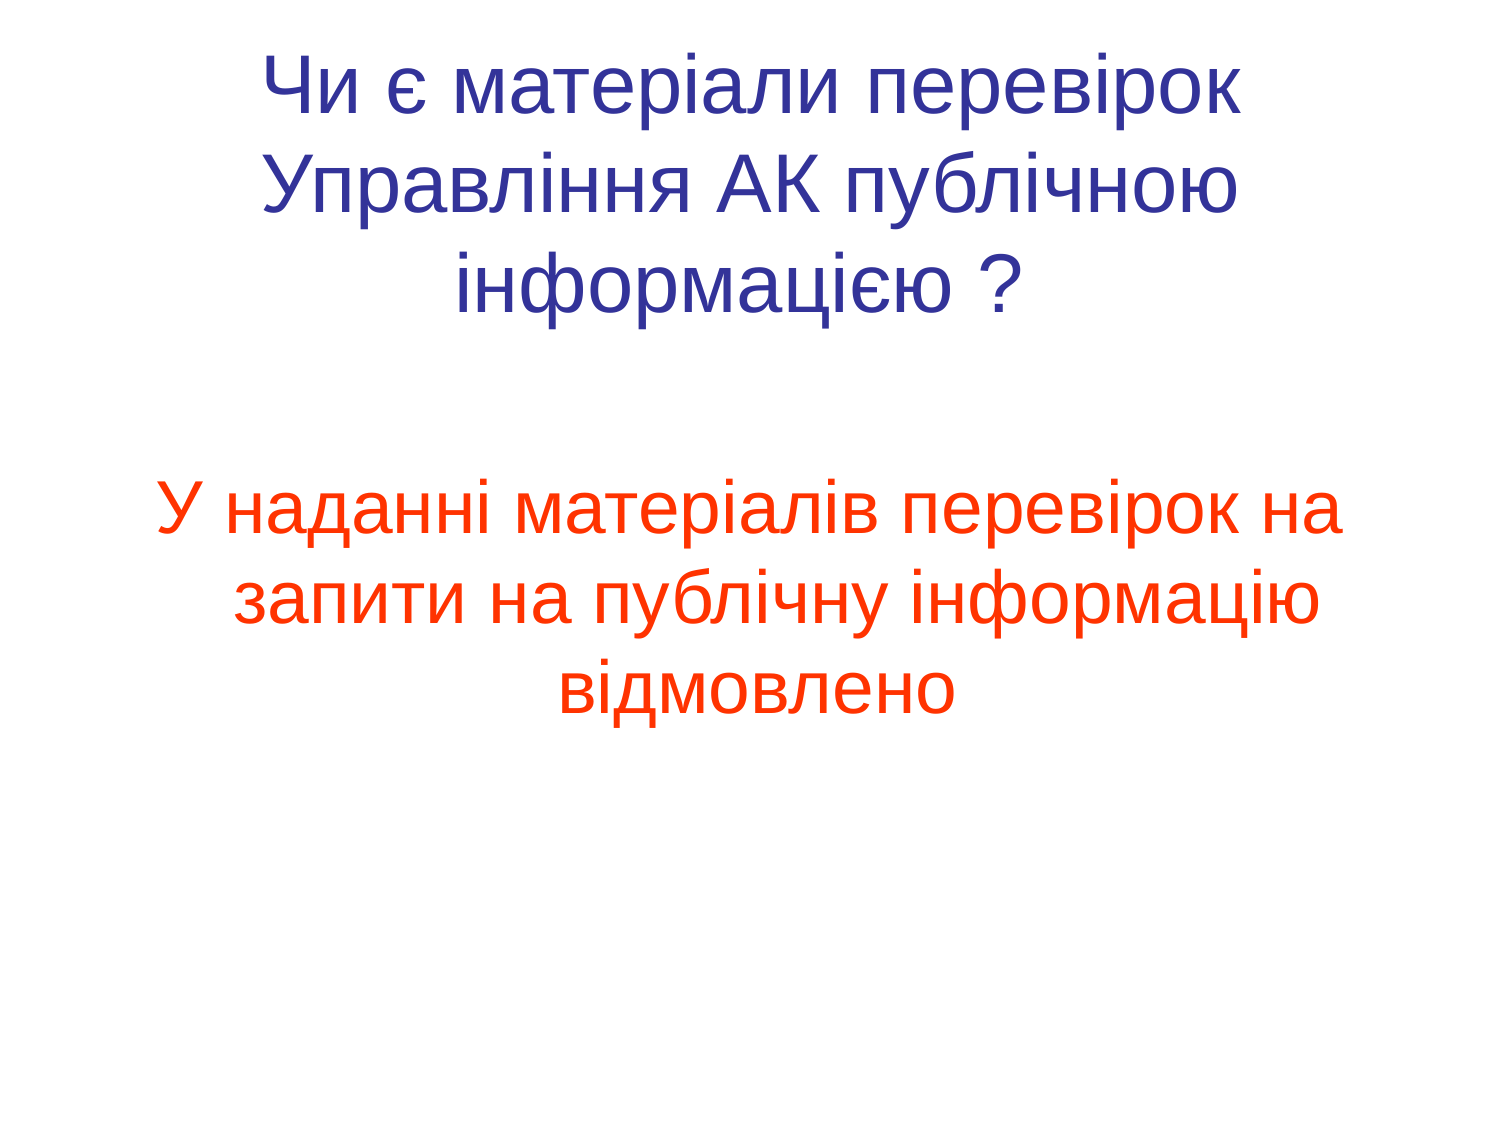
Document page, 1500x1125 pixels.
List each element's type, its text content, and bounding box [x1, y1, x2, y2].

list У наданні матеріалів перевірок на запити на публічну інформацію відмовлено [75, 262, 1425, 1005]
title Чи є матеріали перевірок Управління АК публічною інформацією ? [76, 45, 1425, 262]
